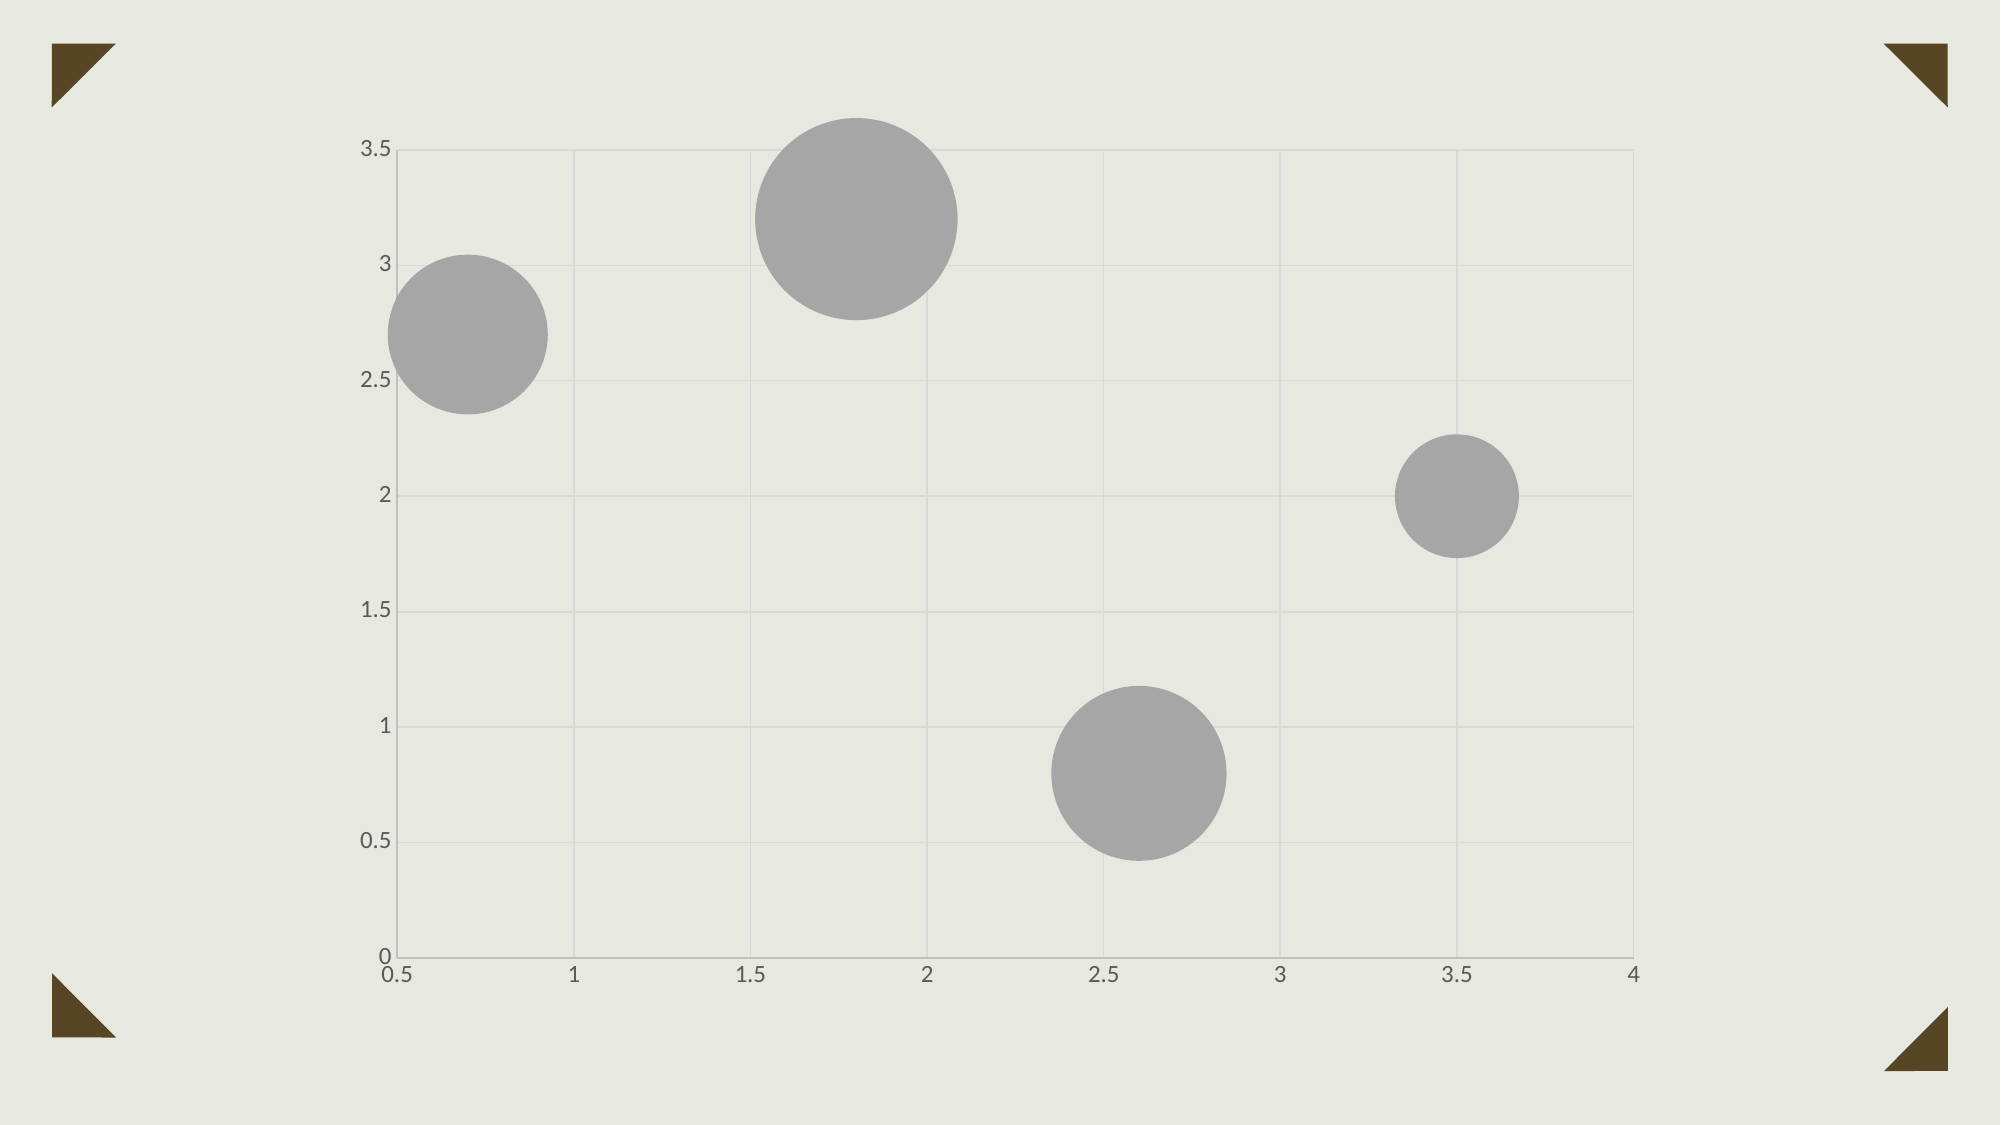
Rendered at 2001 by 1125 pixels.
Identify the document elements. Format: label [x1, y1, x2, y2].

chart [333, 117, 1667, 1007]
text_box [22, 36, 1977, 1101]
